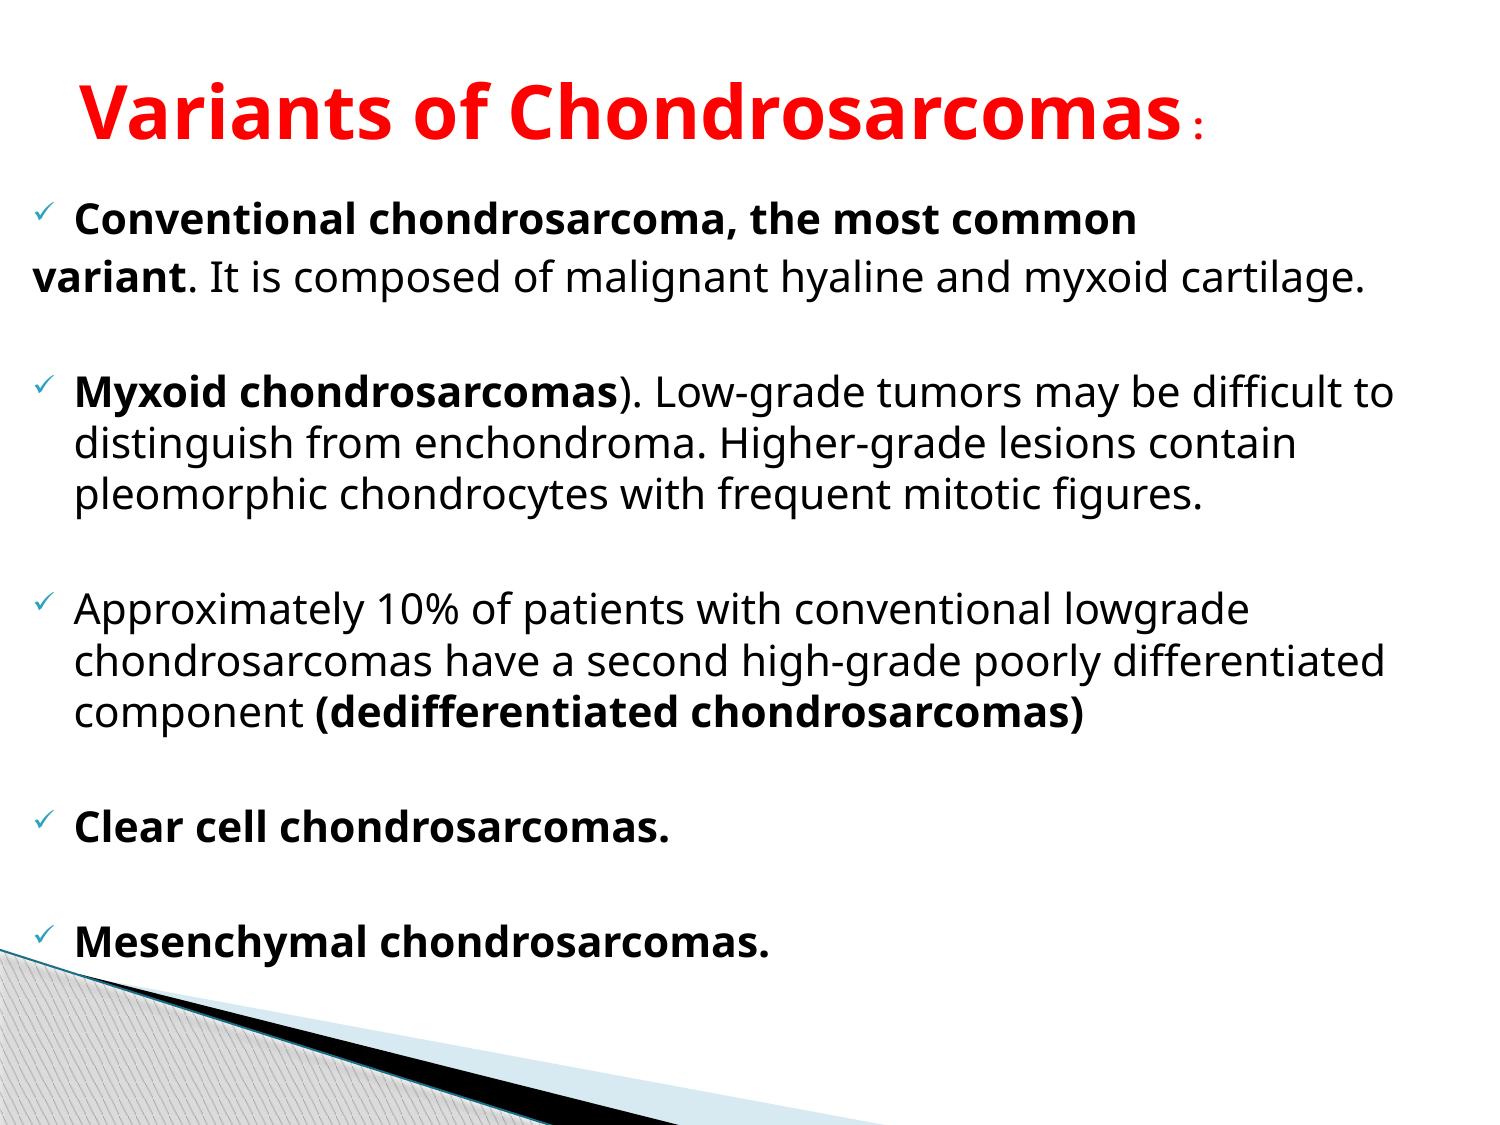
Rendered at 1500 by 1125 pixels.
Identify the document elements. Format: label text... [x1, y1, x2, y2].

list Conventional chondrosarcoma, the most common variant. It is composed of malignant hyaline and myxoid cartilage. Myxoid chondrosarcomas). Low-grade tumors may be difficult to distinguish from enchondroma. Higher-grade lesions contain pleomorphic chondrocytes with frequent mitotic figures. Approximately 10% of patients with conventional lowgrade chondrosarcomas have a second high-grade poorly differentiated component (dedifferentiated chondrosarcomas) Clear cell chondrosarcomas. Mesenchymal chondrosarcomas. [0, 184, 1425, 1047]
text_box Variants of Chondrosarcomas : [64, 57, 1235, 162]
